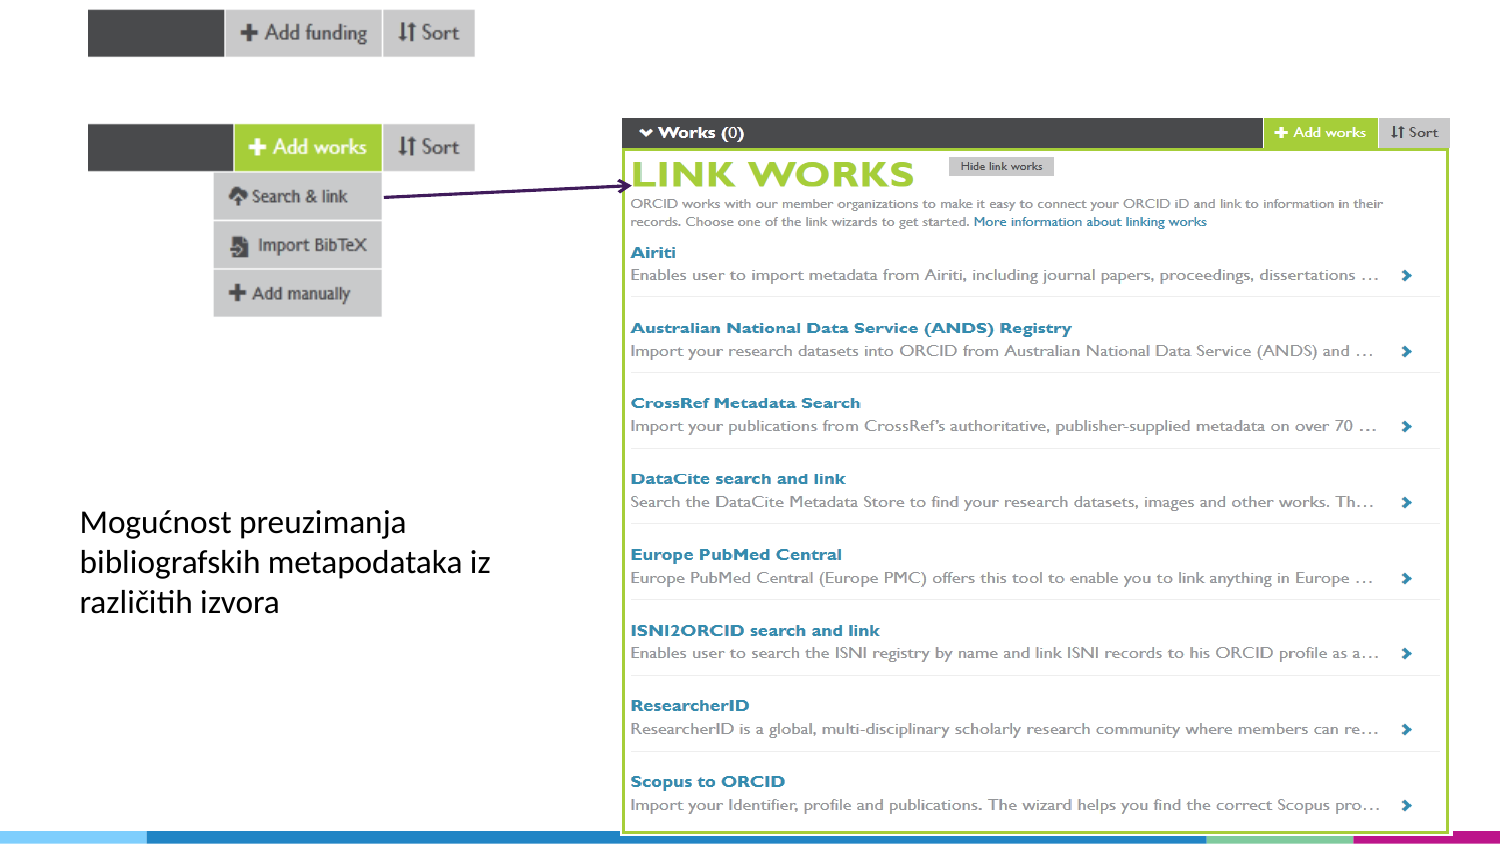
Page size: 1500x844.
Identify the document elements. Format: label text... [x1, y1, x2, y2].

text_box Mogućnost preuzimanja bibliografskih metapodataka iz različitih izvora [64, 492, 538, 628]
picture [619, 114, 1453, 836]
picture [88, 0, 508, 364]
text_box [383, 185, 632, 198]
